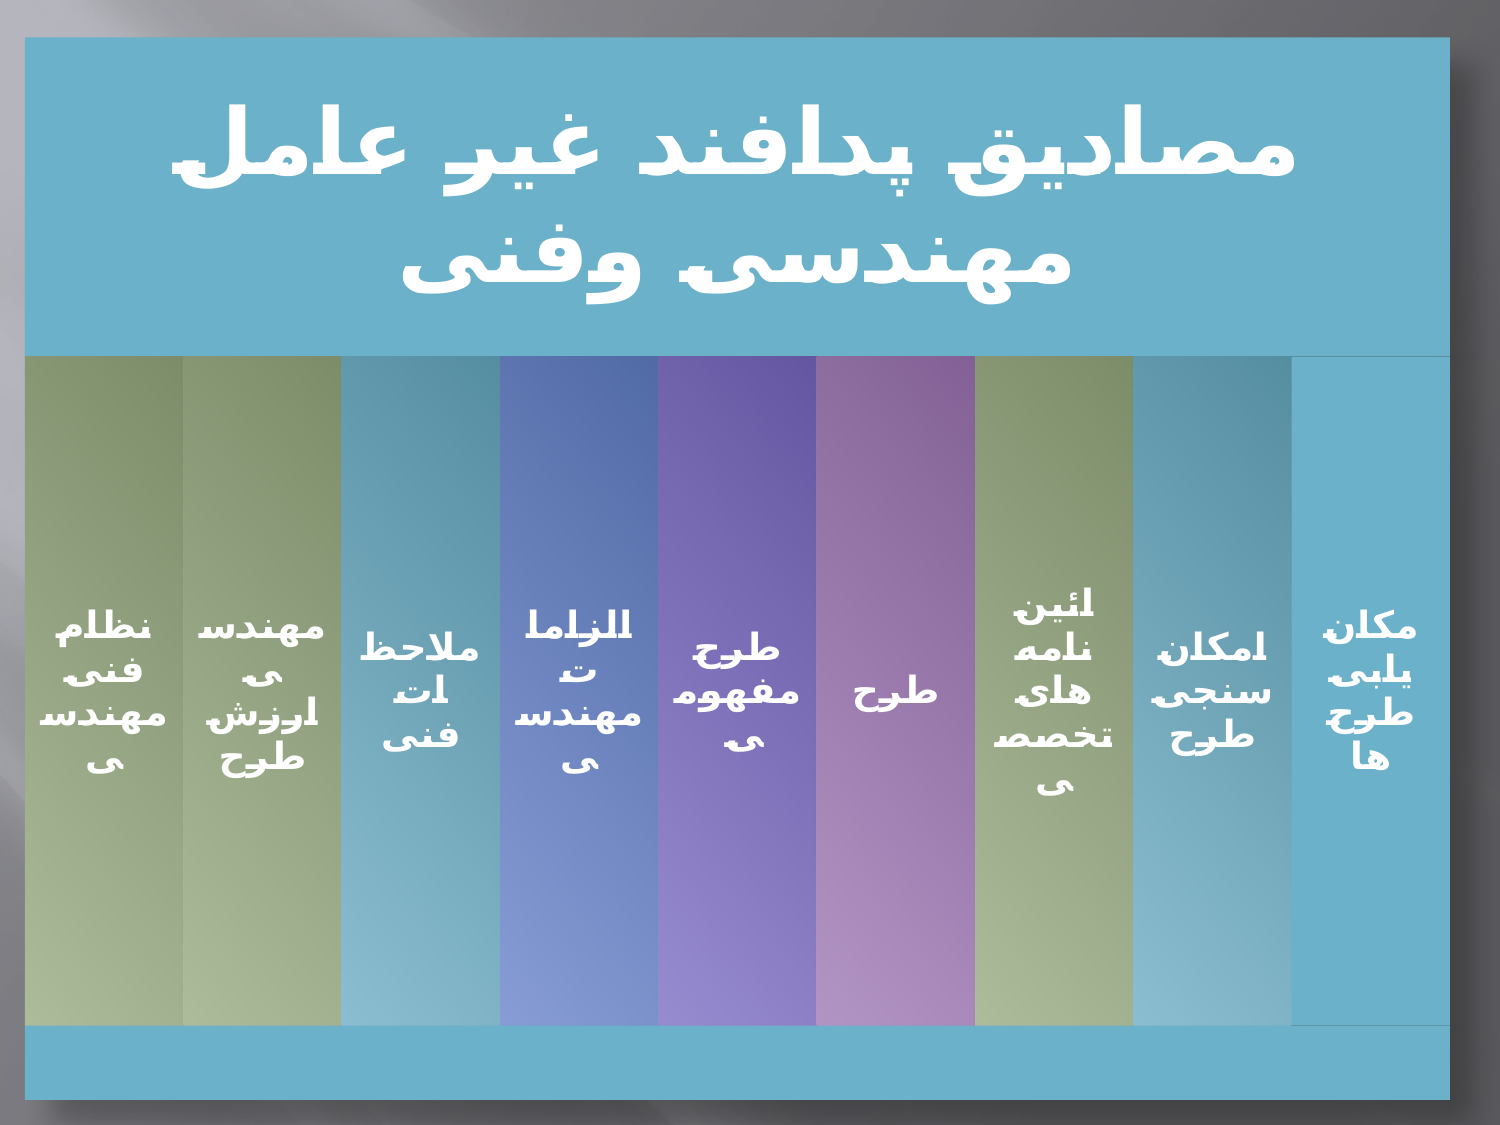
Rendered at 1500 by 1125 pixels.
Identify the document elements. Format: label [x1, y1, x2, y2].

list [24, 37, 1451, 1101]
